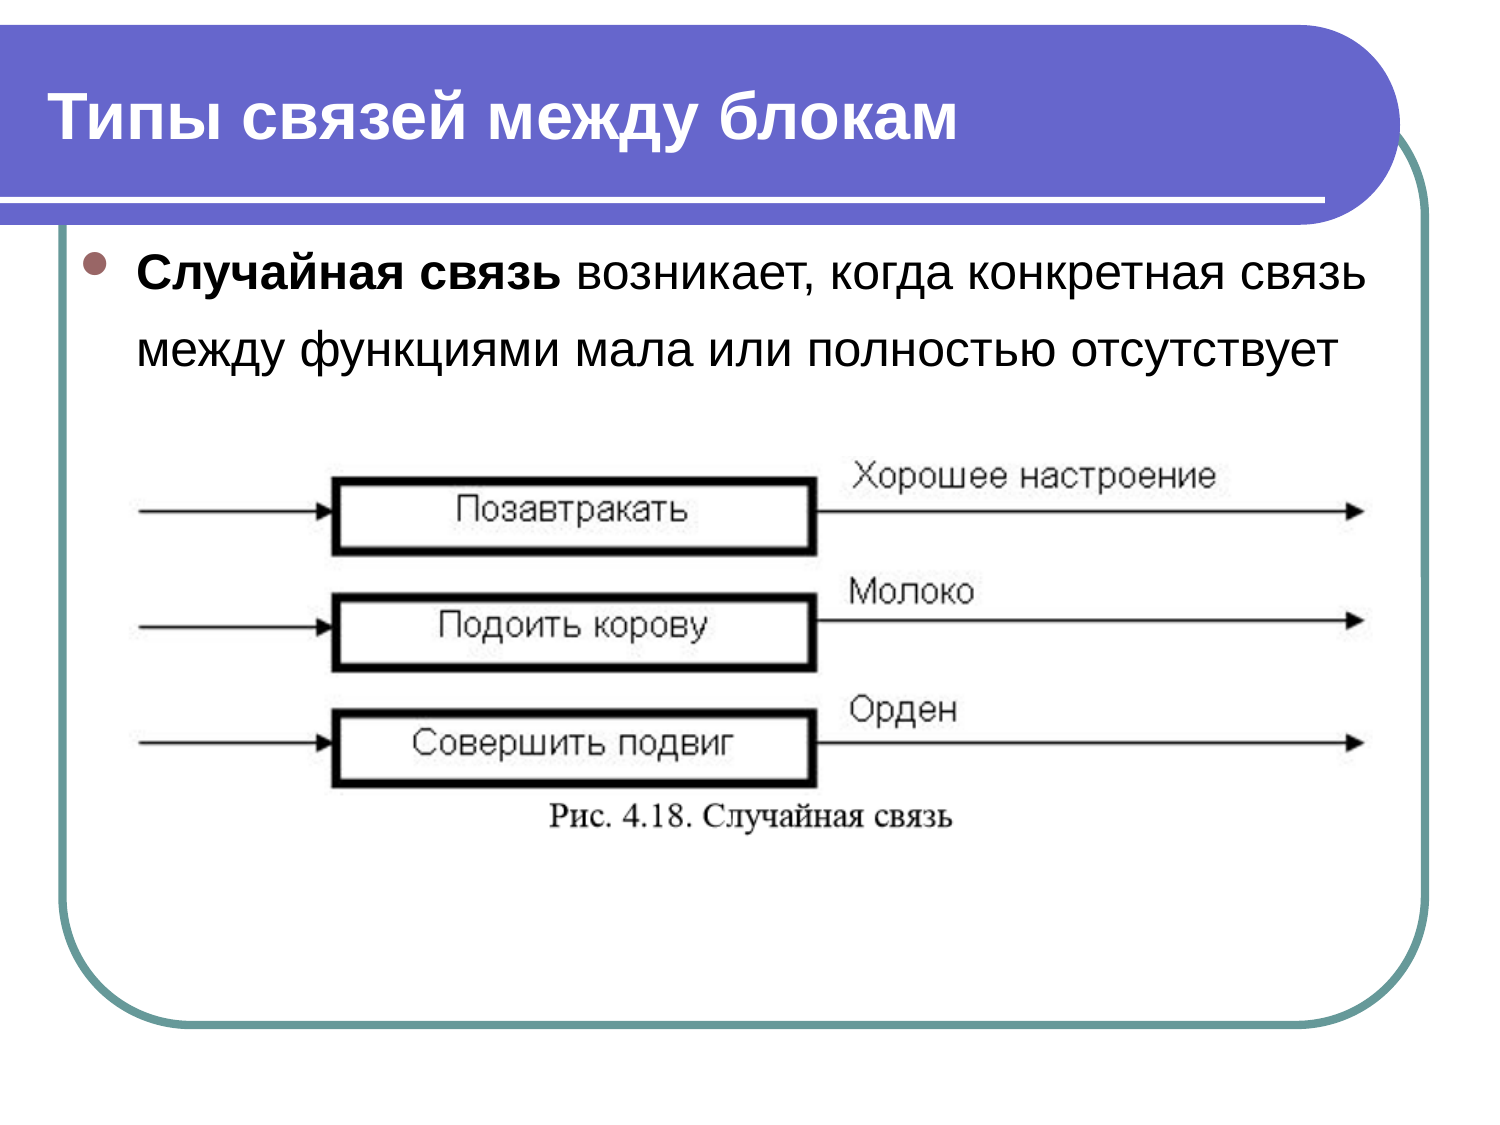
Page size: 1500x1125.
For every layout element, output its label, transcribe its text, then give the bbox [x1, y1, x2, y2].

picture [123, 456, 1379, 841]
title Типы связей между блокам [32, 37, 1347, 188]
list Случайная связь возникает, когда конкретная связь между функциями мала или полностью отсутствует [64, 231, 1400, 988]
